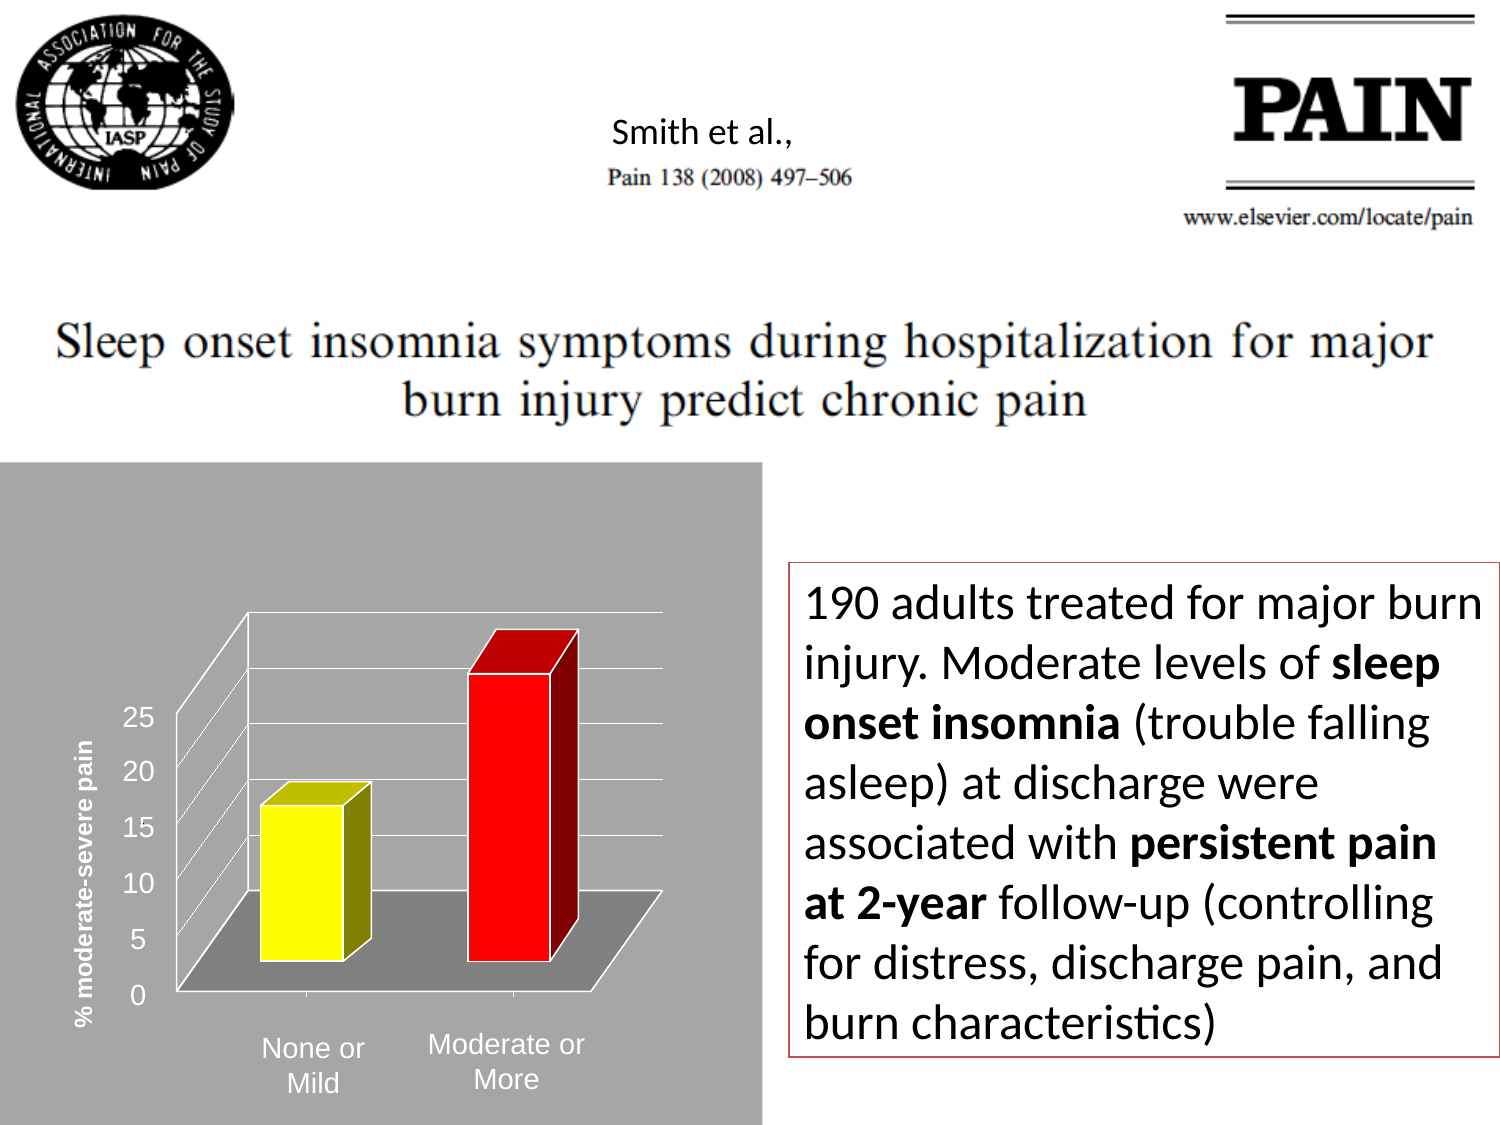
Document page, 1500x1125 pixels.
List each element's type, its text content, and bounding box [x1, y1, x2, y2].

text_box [66, 612, 663, 1101]
text_box 190 adults treated for major burn injury. Moderate levels of sleep onset insomnia (trouble falling asleep) at discharge were associated with persistent pain at 2-year follow-up (controlling for distress, discharge pain, and burn characteristics) [788, 562, 1500, 1058]
picture [0, 0, 1497, 438]
text_box [0, 462, 763, 1125]
